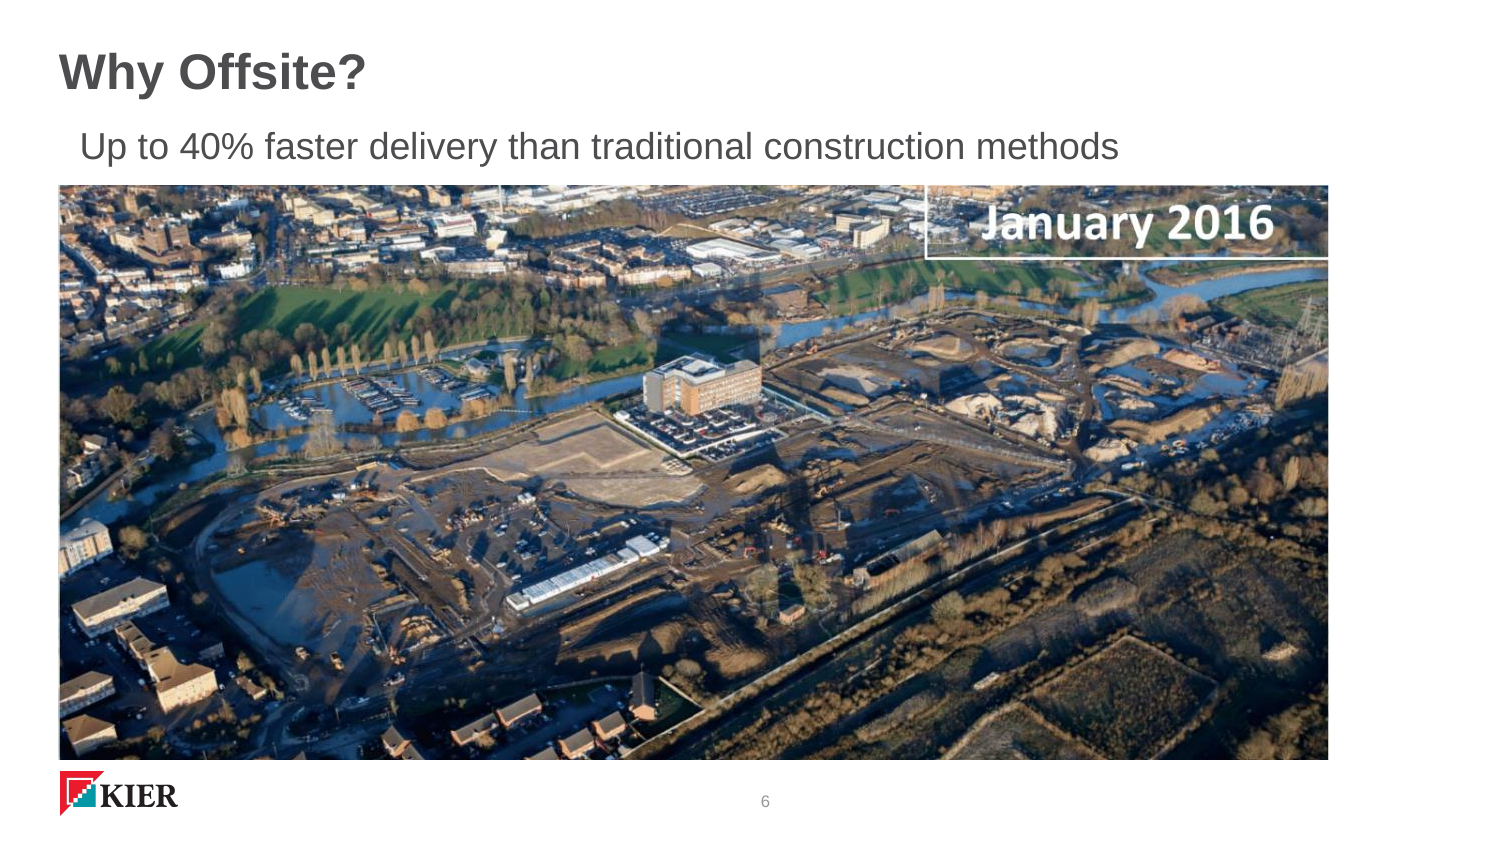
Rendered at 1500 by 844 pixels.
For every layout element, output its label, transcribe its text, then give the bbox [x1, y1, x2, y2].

text_box Up to 40% faster delivery than traditional construction methods [64, 114, 1250, 175]
picture [58, 185, 1329, 760]
picture [60, 771, 178, 816]
slide_number 6 [729, 768, 771, 812]
title Why Offsite? [58, 43, 1329, 105]
